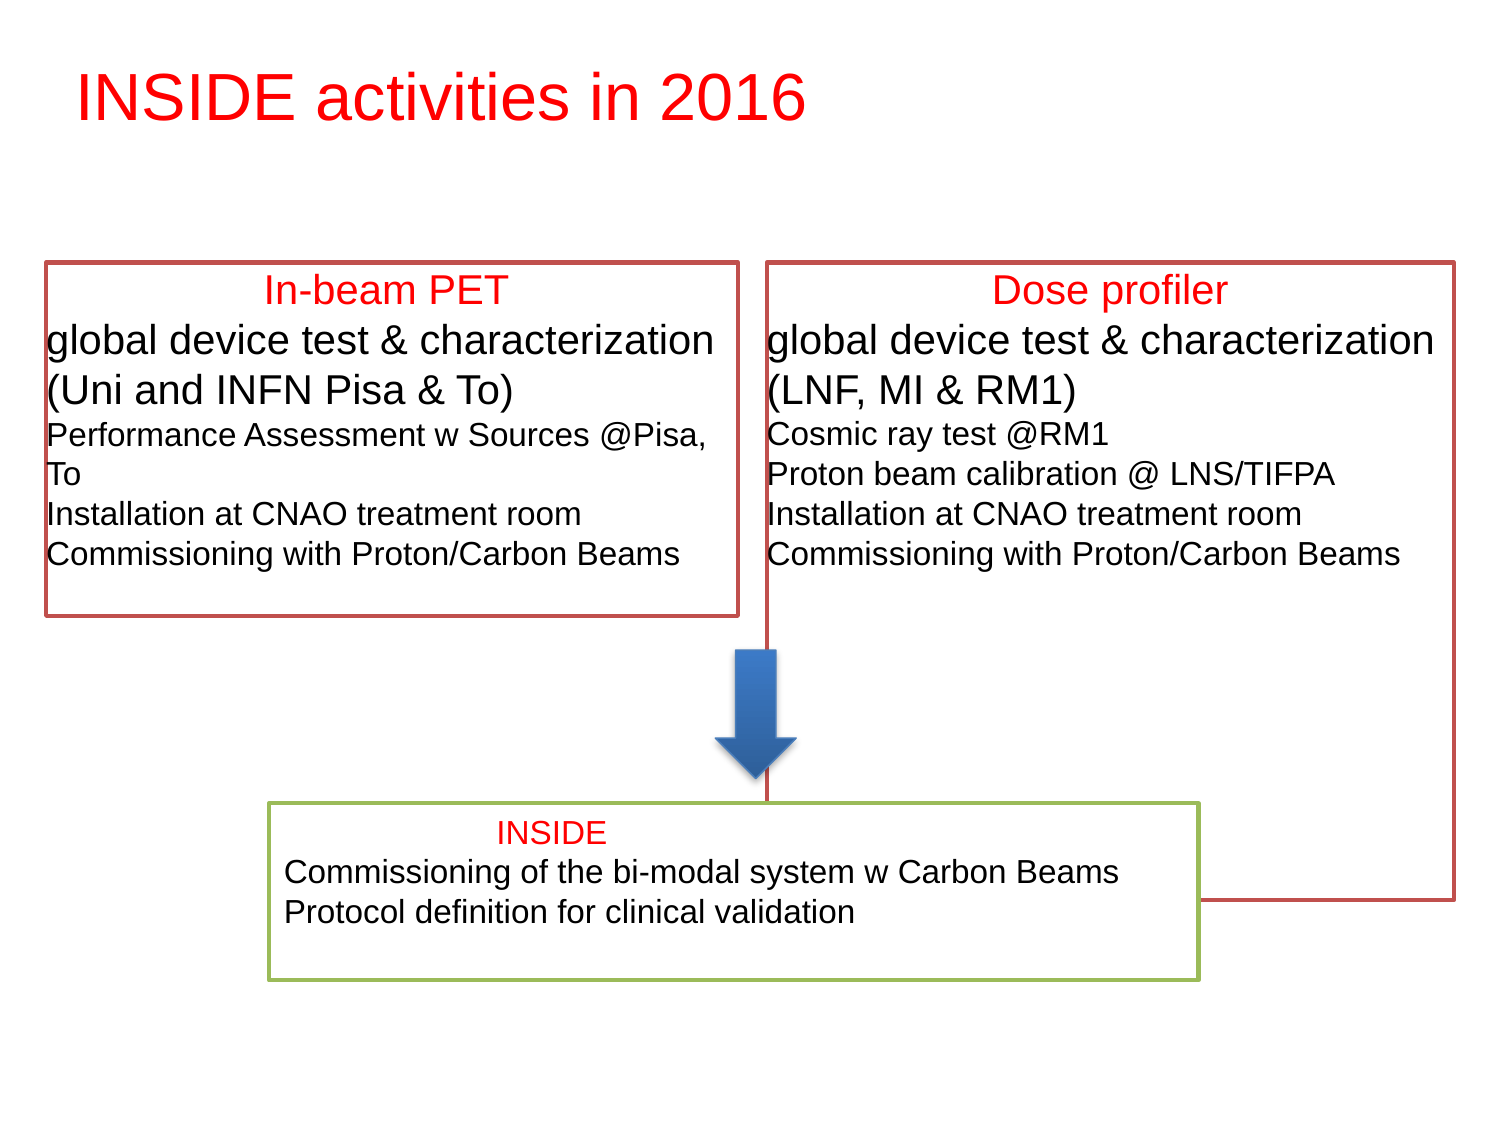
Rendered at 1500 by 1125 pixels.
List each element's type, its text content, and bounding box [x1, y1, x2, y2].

text_box [714, 649, 797, 780]
list Dose profiler global device test & characterization (LNF, MI & RM1) Cosmic ray test @RM1 Proton beam calibration @ LNS/TIFPA Installation at CNAO treatment room Commissioning with Proton/Carbon Beams [765, 260, 1456, 902]
list In-beam PET global device test & characterization (Uni and INFN Pisa & To) Performance Assessment w Sources @Pisa, To Installation at CNAO treatment room Commissioning with Proton/Carbon Beams [44, 260, 740, 618]
text_box INSIDE Commissioning of the bi-modal system w Carbon Beams Protocol definition for clinical validation [267, 801, 1201, 982]
title INSIDE activities in 2016 [75, 0, 1425, 188]
